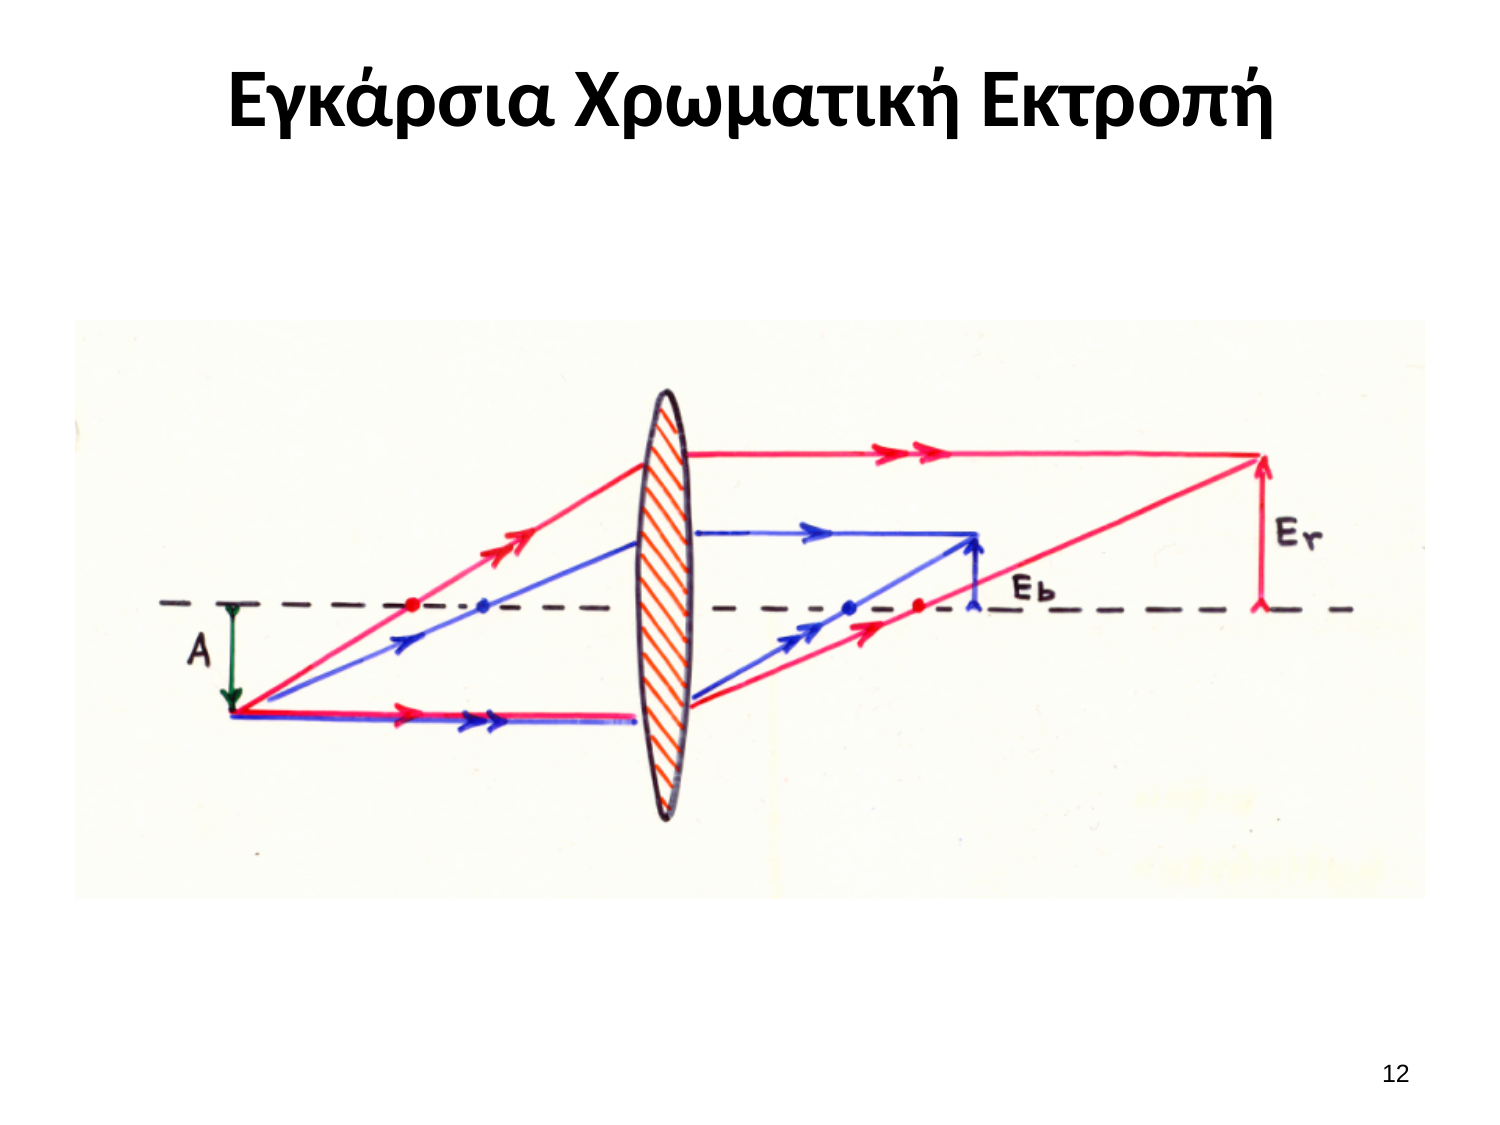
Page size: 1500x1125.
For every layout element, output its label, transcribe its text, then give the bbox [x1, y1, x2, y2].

title Εγκάρσια Χρωματική Εκτροπή [76, 19, 1427, 169]
slide_number 11 [1074, 1042, 1425, 1103]
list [74, 320, 1426, 899]
